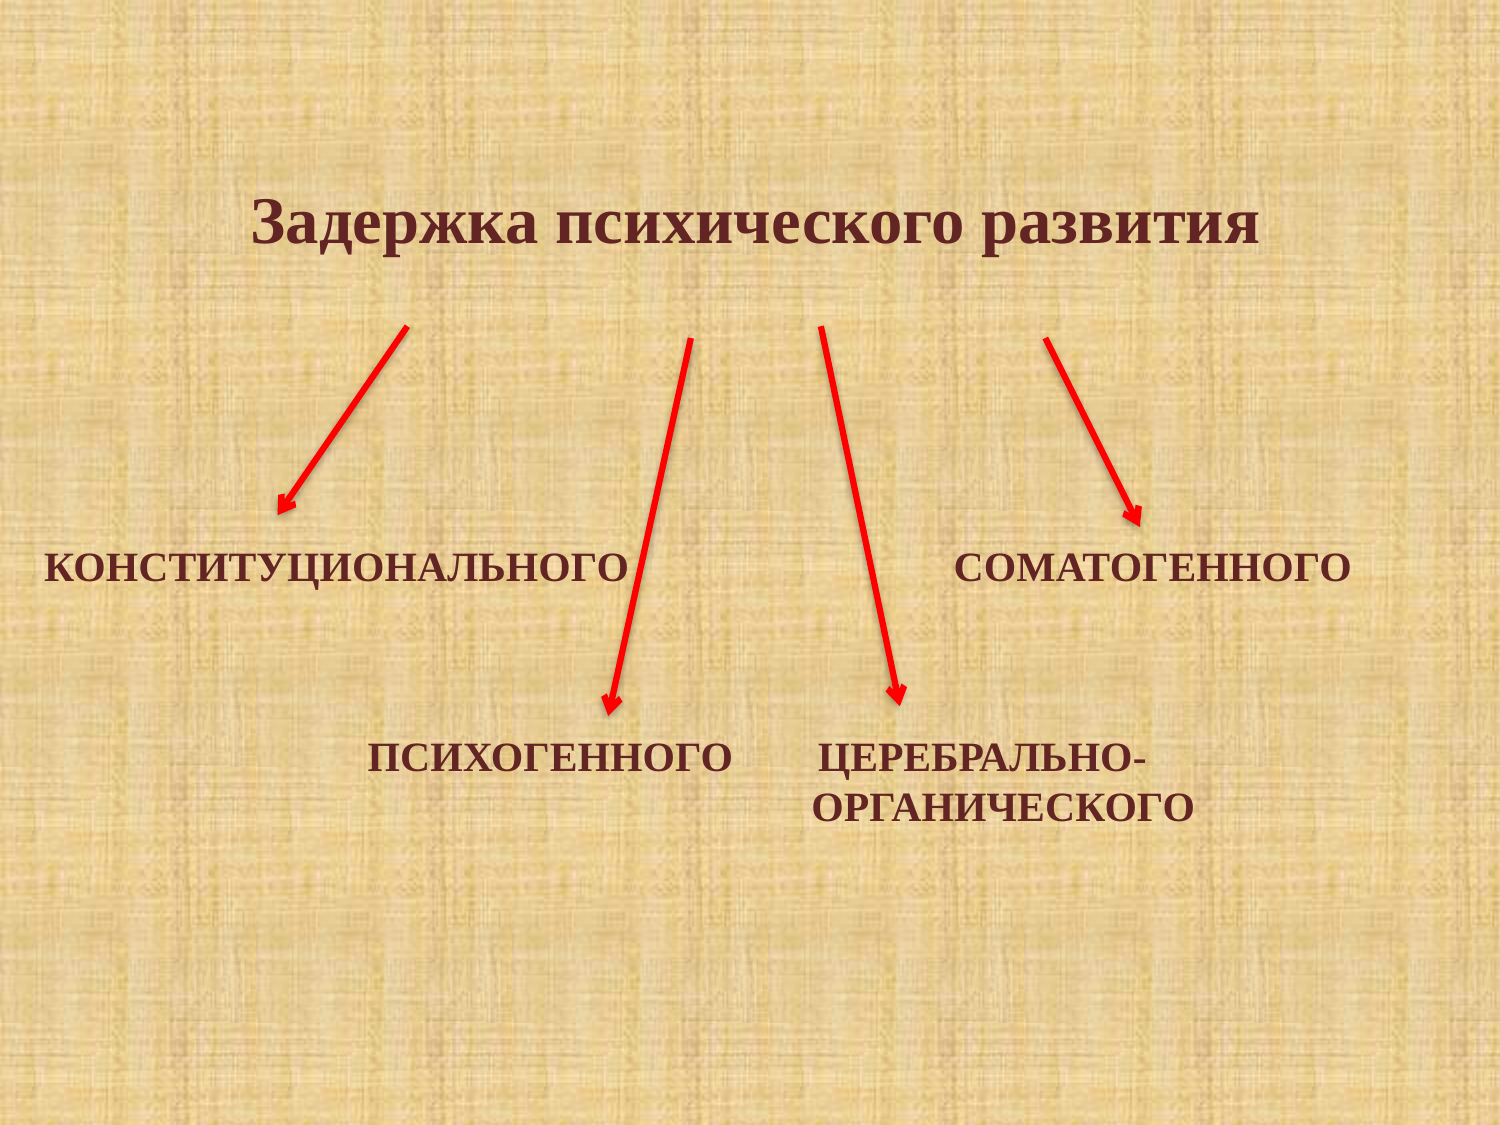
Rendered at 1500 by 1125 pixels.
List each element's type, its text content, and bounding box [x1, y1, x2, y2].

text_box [607, 337, 692, 717]
text_box КОНСТИТУЦИОНАЛЬНОГО СОМАТОГЕННОГО ПСИХОГЕННОГО ЦЕРЕБРАЛЬНО- ОРГАНИЧЕСКОГО [29, 432, 1412, 838]
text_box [1045, 337, 1140, 528]
text_box Задержка психического развития [76, 90, 1436, 335]
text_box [277, 325, 408, 516]
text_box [820, 326, 901, 707]
picture [0, 0, 1500, 1125]
